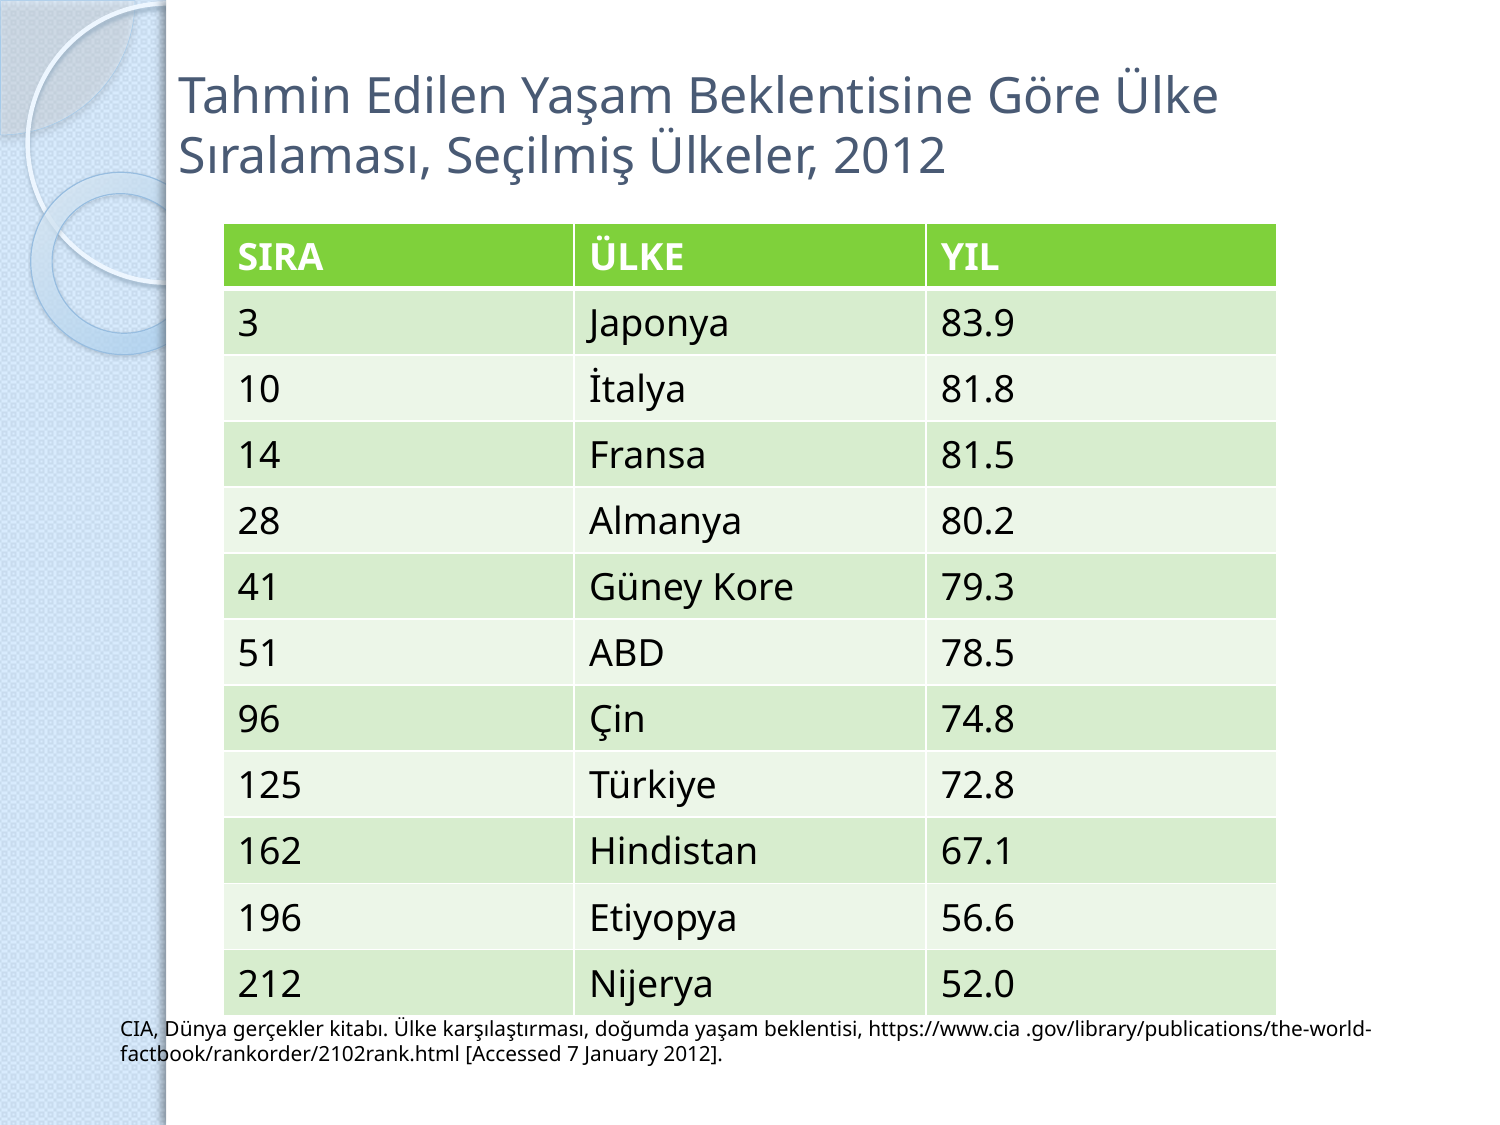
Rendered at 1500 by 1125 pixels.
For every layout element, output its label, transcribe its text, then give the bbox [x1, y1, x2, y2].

table_cell Nijerya [575, 950, 925, 1007]
table_cell 10 [224, 356, 573, 420]
table_cell 80.2 [927, 488, 1276, 552]
table_cell 196 [224, 884, 573, 949]
table_cell 74.8 [927, 686, 1276, 750]
table_cell ABD [575, 620, 925, 684]
table_cell Çin [575, 686, 925, 750]
table_cell 96 [224, 686, 573, 750]
table_cell 67.1 [927, 818, 1276, 883]
table_cell 212 [224, 950, 573, 1007]
table_cell 51 [224, 620, 573, 684]
table_cell 52.0 [927, 950, 1276, 1007]
table_cell 83.9 [927, 291, 1276, 354]
table_cell 78.5 [927, 620, 1276, 684]
table_cell 81.8 [927, 356, 1276, 420]
title Tahmin Edilen Yaşam Beklentisine Göre Ülke Sıralaması, Seçilmiş Ülkeler, 2012 [164, 35, 1439, 211]
table_header ÜLKE [575, 224, 925, 286]
table_cell İtalya [575, 356, 925, 420]
table_cell 81.5 [927, 422, 1276, 486]
table_cell 41 [224, 554, 573, 618]
table_cell Hindistan [575, 818, 925, 883]
table_cell 3 [224, 291, 573, 354]
table_cell 72.8 [927, 752, 1276, 816]
table_cell Japonya [575, 291, 925, 354]
table_header YIL [927, 224, 1276, 286]
table_cell Fransa [575, 422, 925, 486]
text_box CIA, Dünya gerçekler kitabı. Ülke karşılaştırması, doğumda yaşam beklentisi, https://www.cia .gov/library/publications/the-world-factbook/rankorder/2102rank.html [Accessed 7 January 2012]. [105, 1007, 1407, 1073]
table_cell Güney Kore [575, 554, 925, 618]
table_cell 79.3 [927, 554, 1276, 618]
table_cell Etiyopya [575, 884, 925, 949]
table_cell 14 [224, 422, 573, 486]
table_cell 125 [224, 752, 573, 816]
table_cell 162 [224, 818, 573, 883]
table_cell Almanya [575, 488, 925, 552]
table_cell 28 [224, 488, 573, 552]
table_cell Türkiye [575, 752, 925, 816]
table_cell 56.6 [927, 884, 1276, 949]
table_header SIRA [224, 224, 573, 286]
